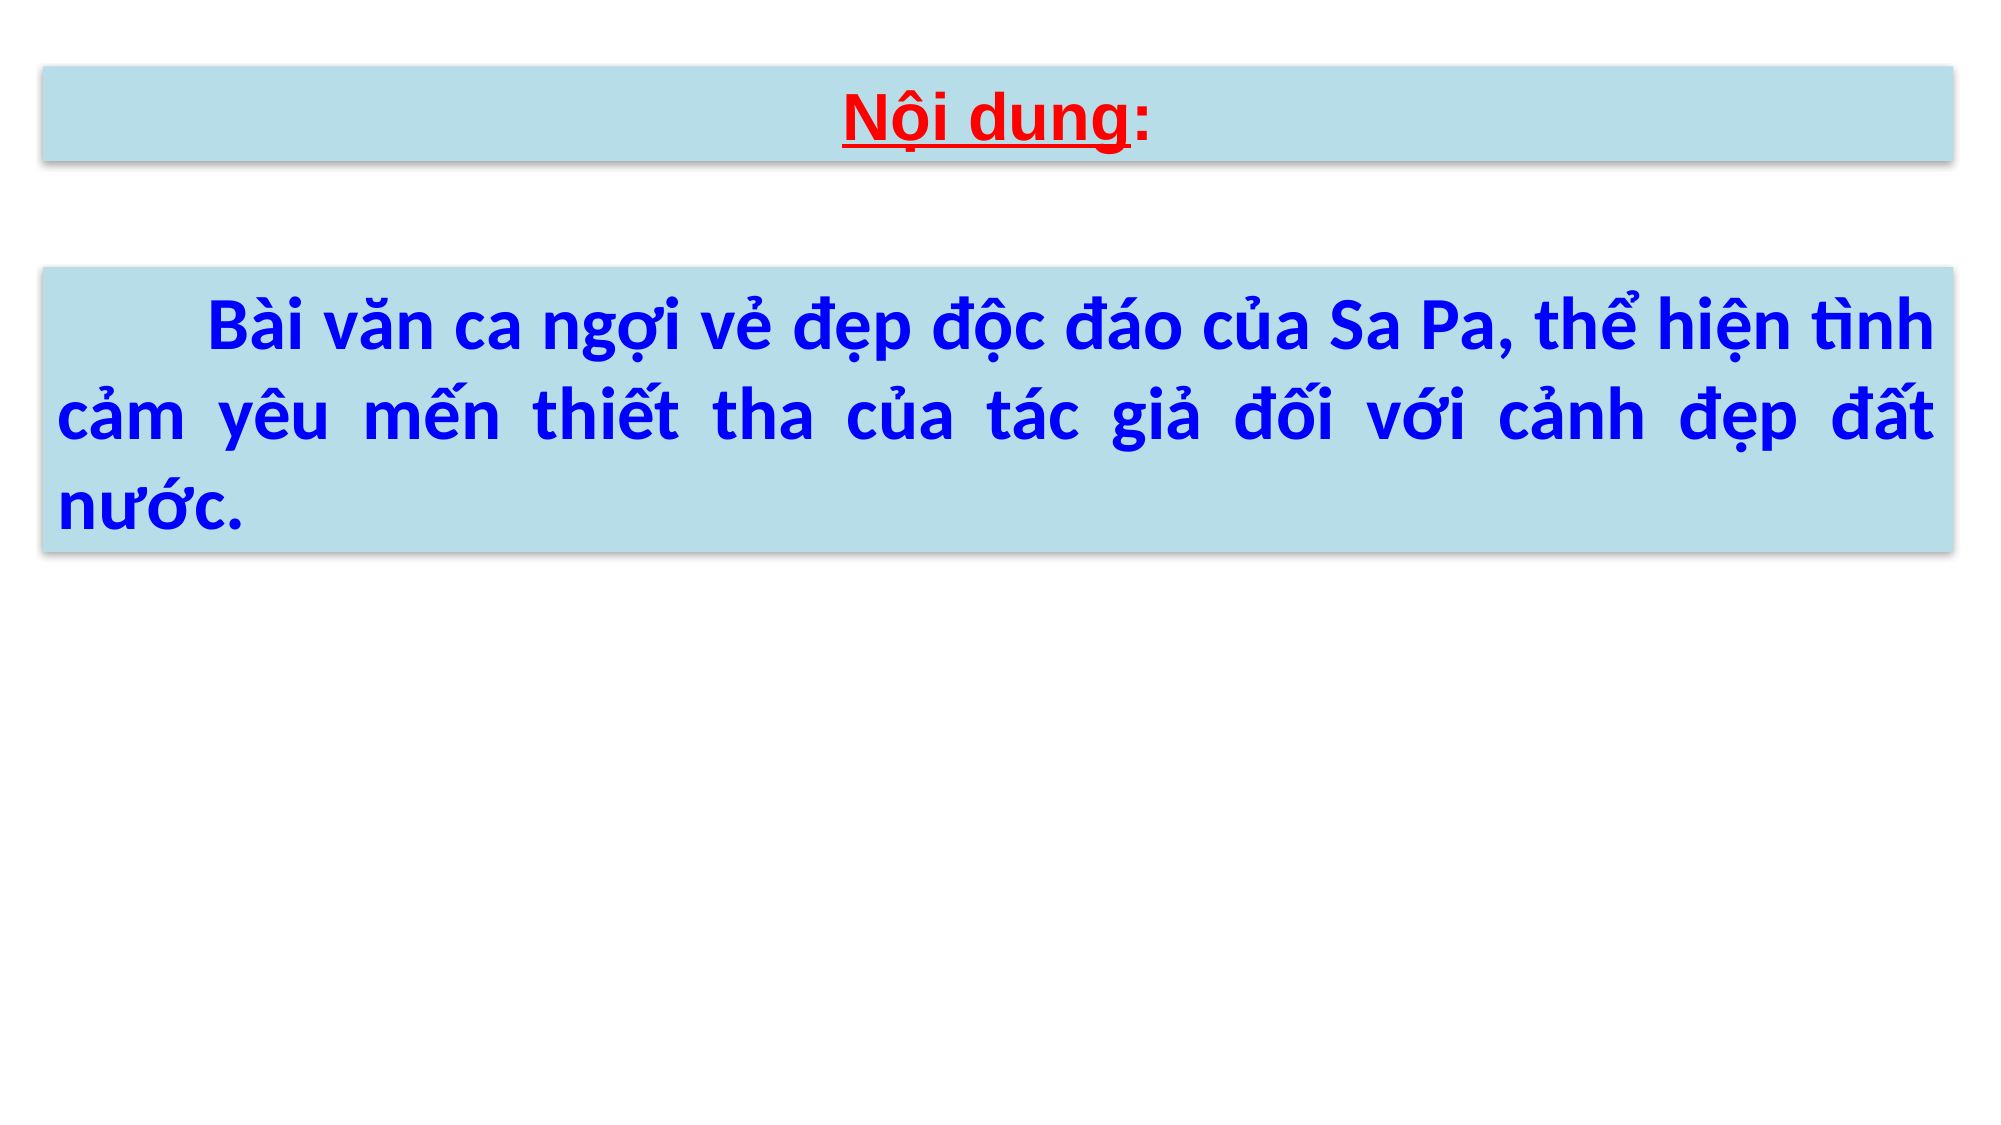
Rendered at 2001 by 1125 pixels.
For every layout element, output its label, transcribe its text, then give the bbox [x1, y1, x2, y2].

text_box Bài văn ca ngợi vẻ đẹp độc đáo của Sa Pa, thể hiện tình cảm yêu mến thiết tha của tác giả đối với cảnh đẹp đất nước. [43, 267, 1954, 552]
text_box Nội dung: [43, 66, 1954, 161]
